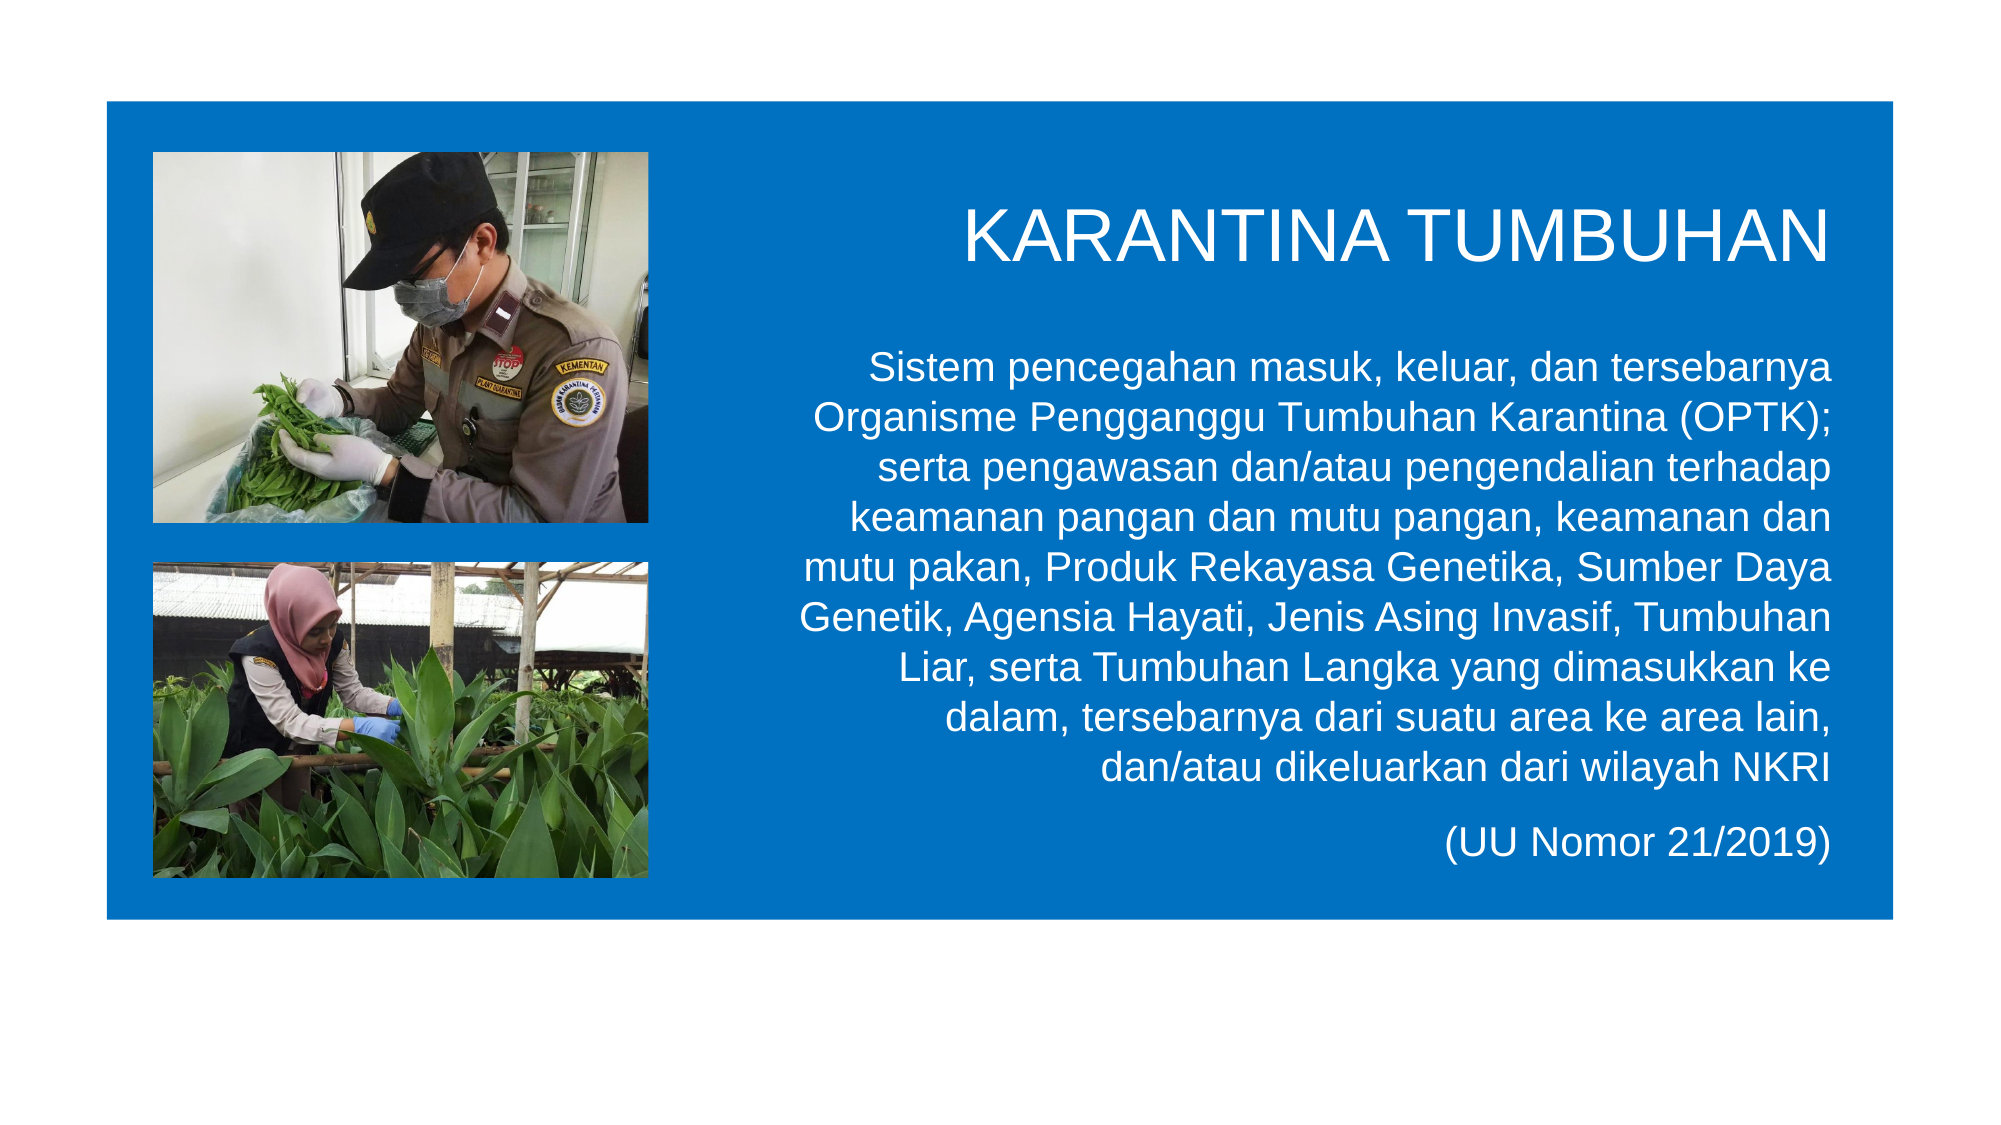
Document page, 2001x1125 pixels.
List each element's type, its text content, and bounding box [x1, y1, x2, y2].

text_box Sistem pencegahan masuk, keluar, dan tersebarnya Organisme Pengganggu Tumbuhan Karantina (OPTK); serta pengawasan dan/atau pengendalian terhadap keamanan pangan dan mutu pangan, keamanan dan mutu pakan, Produk Rekayasa Genetika, Sumber Daya Genetik, Agensia Hayati, Jenis Asing Invasif, Tumbuhan Liar, serta Tumbuhan Langka yang dimasukkan ke dalam, tersebarnya dari suatu area ke area lain, dan/atau dikeluarkan dari wilayah NKRI (UU Nomor 21/2019) [746, 332, 1847, 873]
picture [153, 562, 649, 878]
picture [153, 152, 649, 523]
text_box KARANTINA TUMBUHAN [803, 178, 1847, 284]
